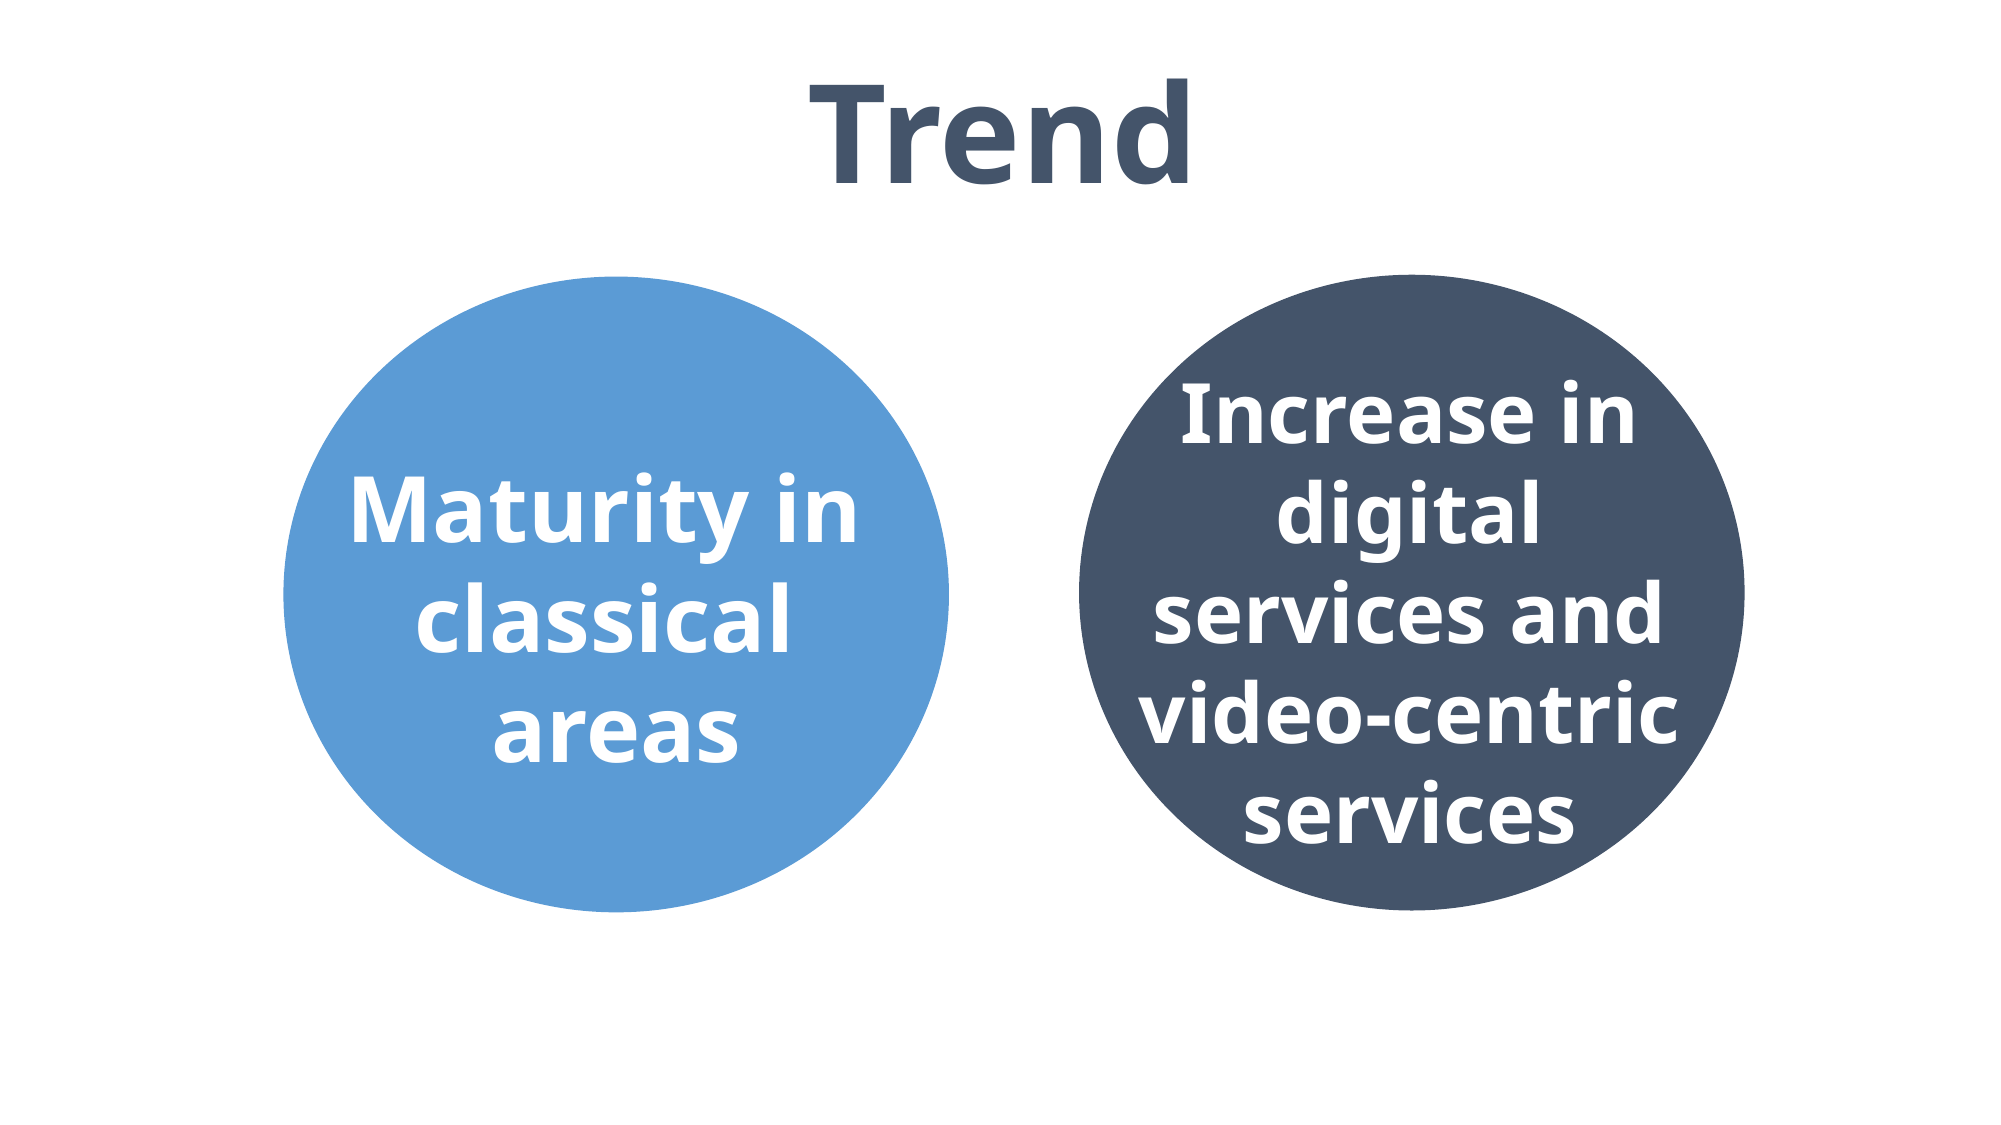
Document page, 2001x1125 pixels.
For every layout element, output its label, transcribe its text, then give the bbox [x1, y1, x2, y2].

text_box [282, 276, 950, 760]
text_box Increase in digital services and video-centric services [1098, 352, 1722, 868]
text_box Trend [799, 42, 1206, 215]
text_box [1244, 868, 1580, 912]
text_box [1193, 274, 1631, 352]
text_box [1078, 485, 1098, 700]
text_box Maturity in classical areas [331, 443, 901, 788]
text_box [351, 788, 881, 913]
text_box [1722, 476, 1746, 710]
